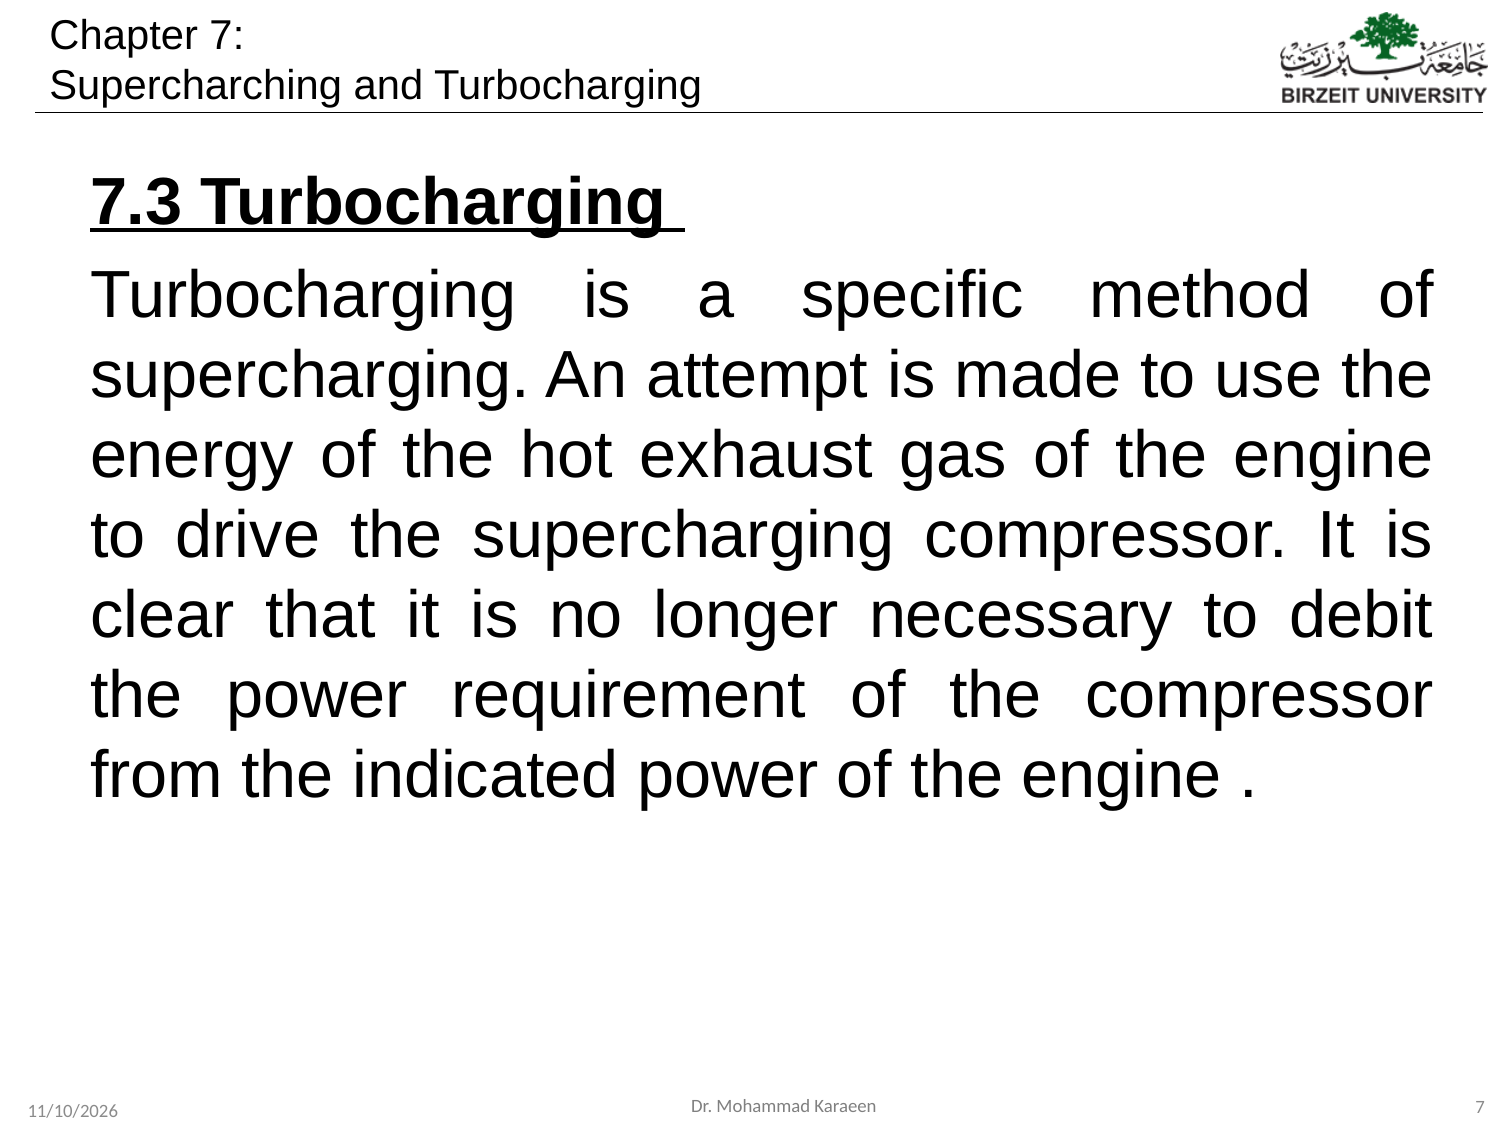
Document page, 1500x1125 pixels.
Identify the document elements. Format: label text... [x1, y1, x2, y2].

slide_number 7 [1412, 1087, 1500, 1125]
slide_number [12, 1093, 166, 1125]
picture [1280, 12, 1488, 103]
list 7.3 Turbocharging Turbocharging is a specific method of supercharging. An attempt is made to use the energy of the hot exhaust gas of the engine to drive the supercharging compressor. It is clear that it is no longer necessary to debit the power requirement of the compressor from the indicated power of the engine . [75, 149, 1450, 1005]
